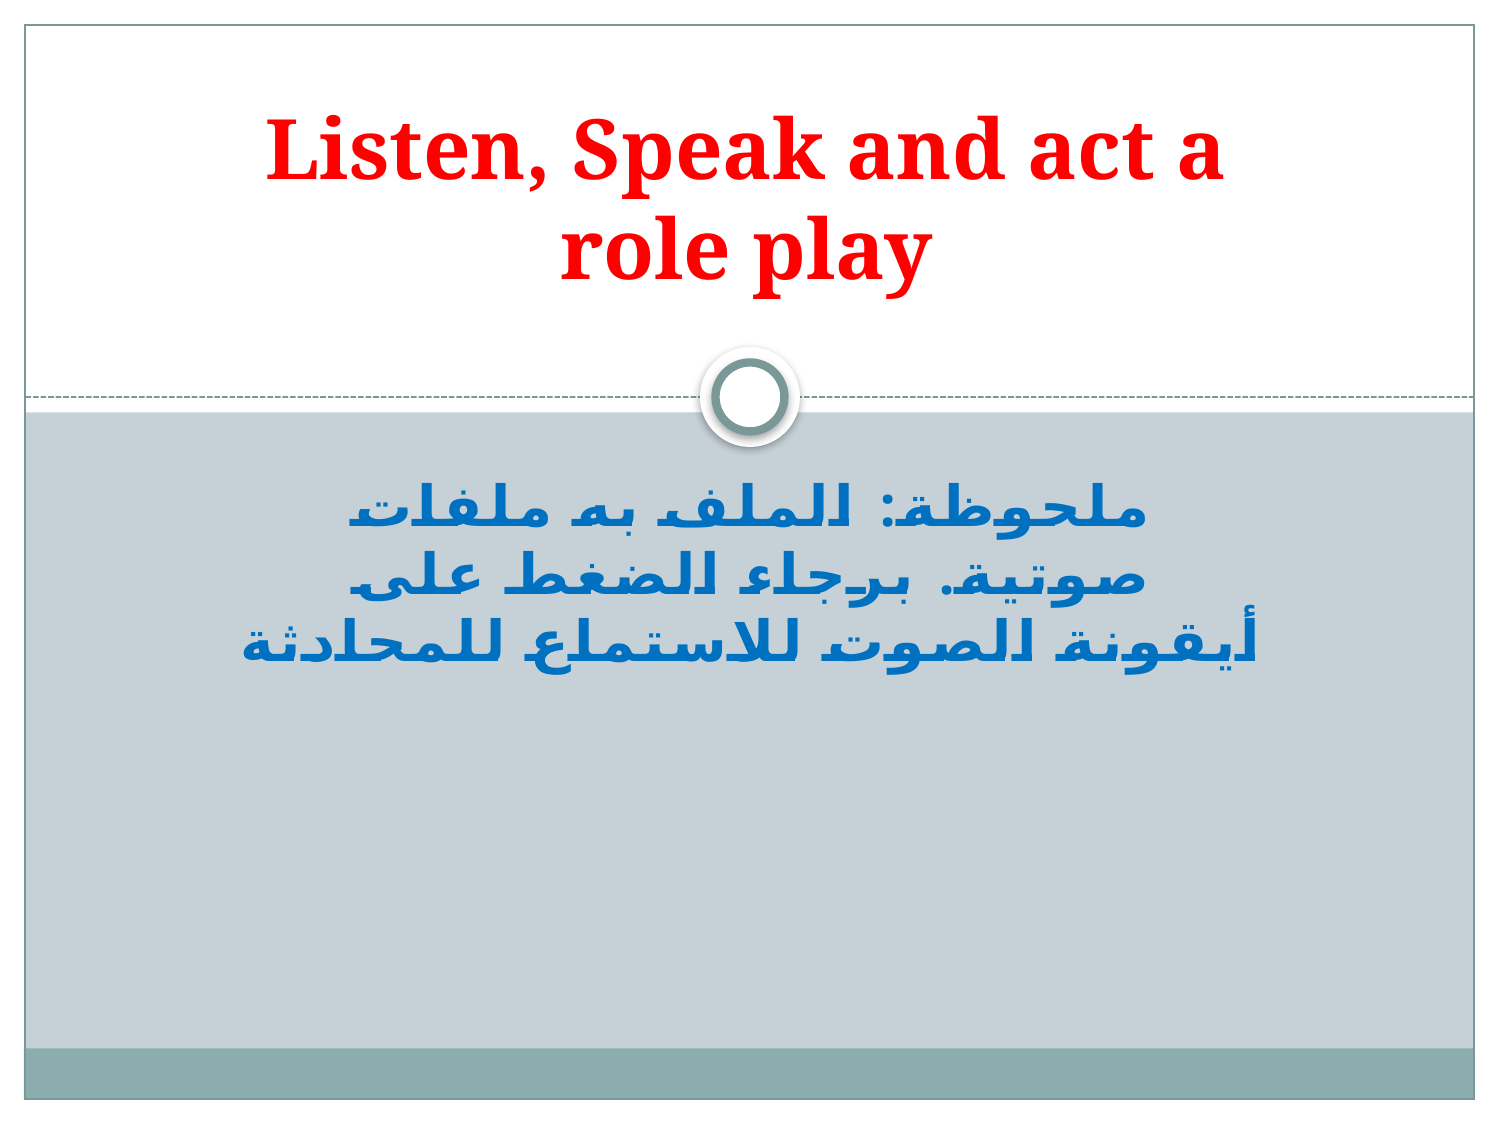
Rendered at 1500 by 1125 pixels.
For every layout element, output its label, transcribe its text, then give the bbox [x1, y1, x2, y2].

subtitle ملحوظة: الملف به ملفات صوتية. برجاء الضغط على أيقونة الصوت للاستماع للمحادثة [225, 462, 1275, 750]
title Listen, Speak and act a role play [174, 88, 1318, 304]
